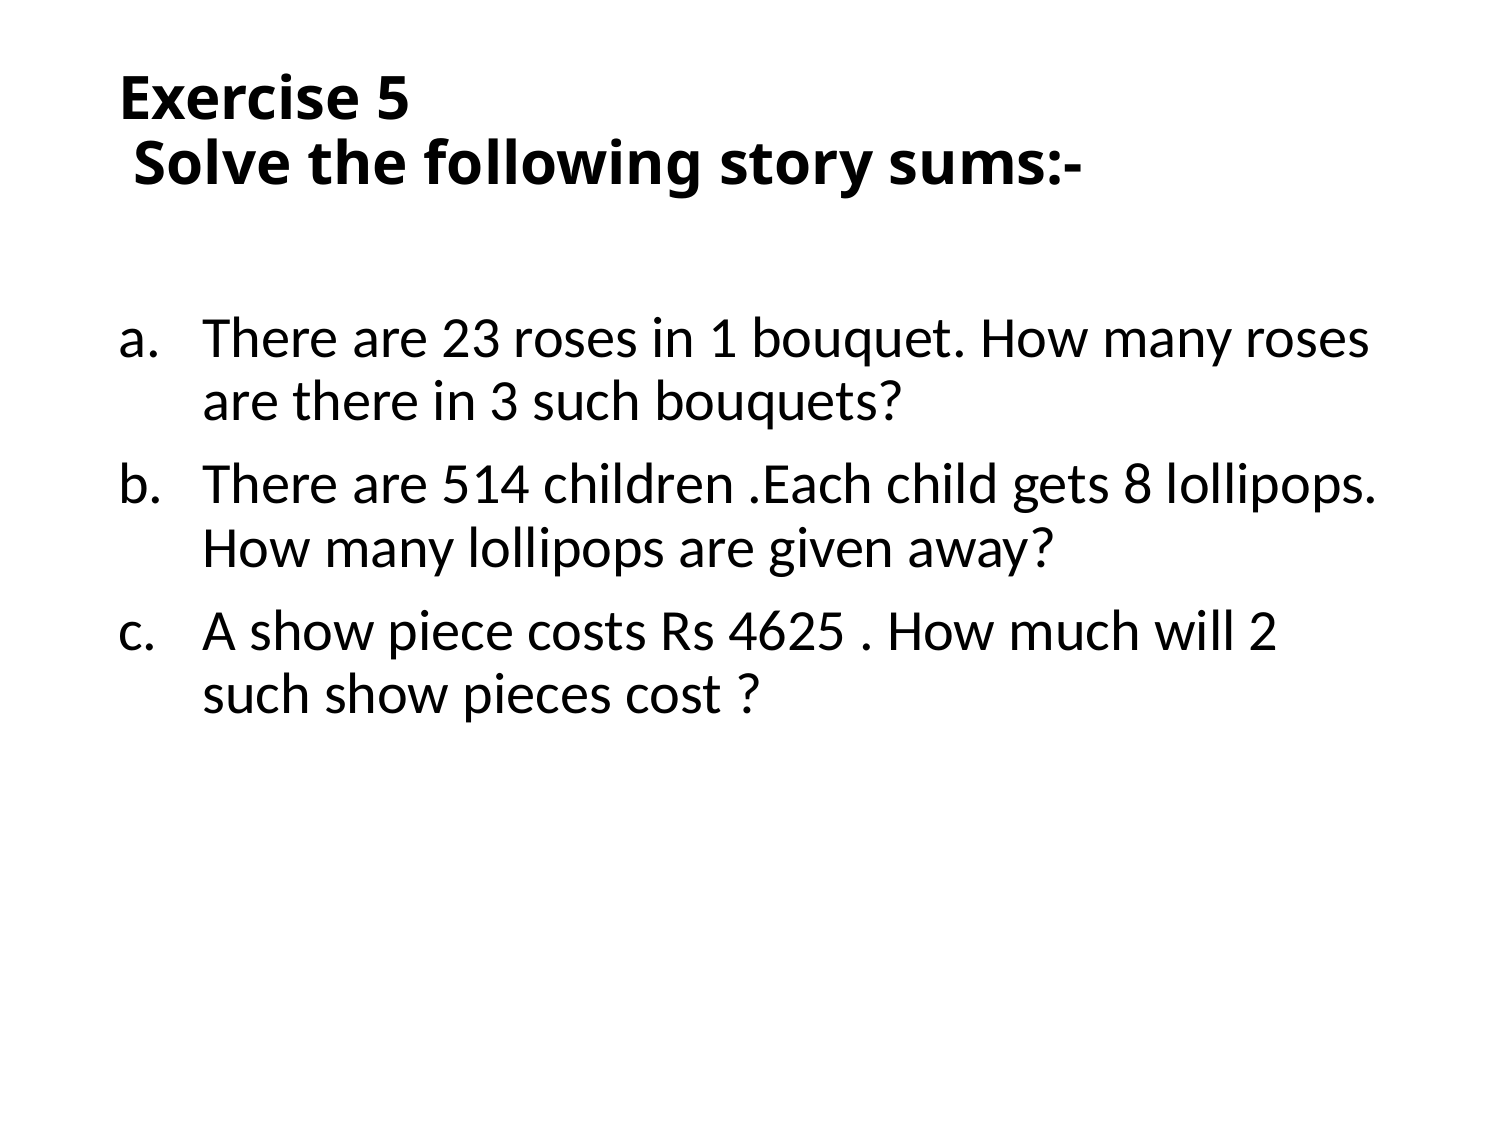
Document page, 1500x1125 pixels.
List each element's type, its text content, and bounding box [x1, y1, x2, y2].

title Exercise 5 Solve the following story sums:- [103, 59, 1397, 278]
list There are 23 roses in 1 bouquet. How many roses are there in 3 such bouquets? There are 514 children .Each child gets 8 lollipops. How many lollipops are given away? A show piece costs Rs 4625 . How much will 2 such show pieces cost ? [103, 299, 1397, 1014]
